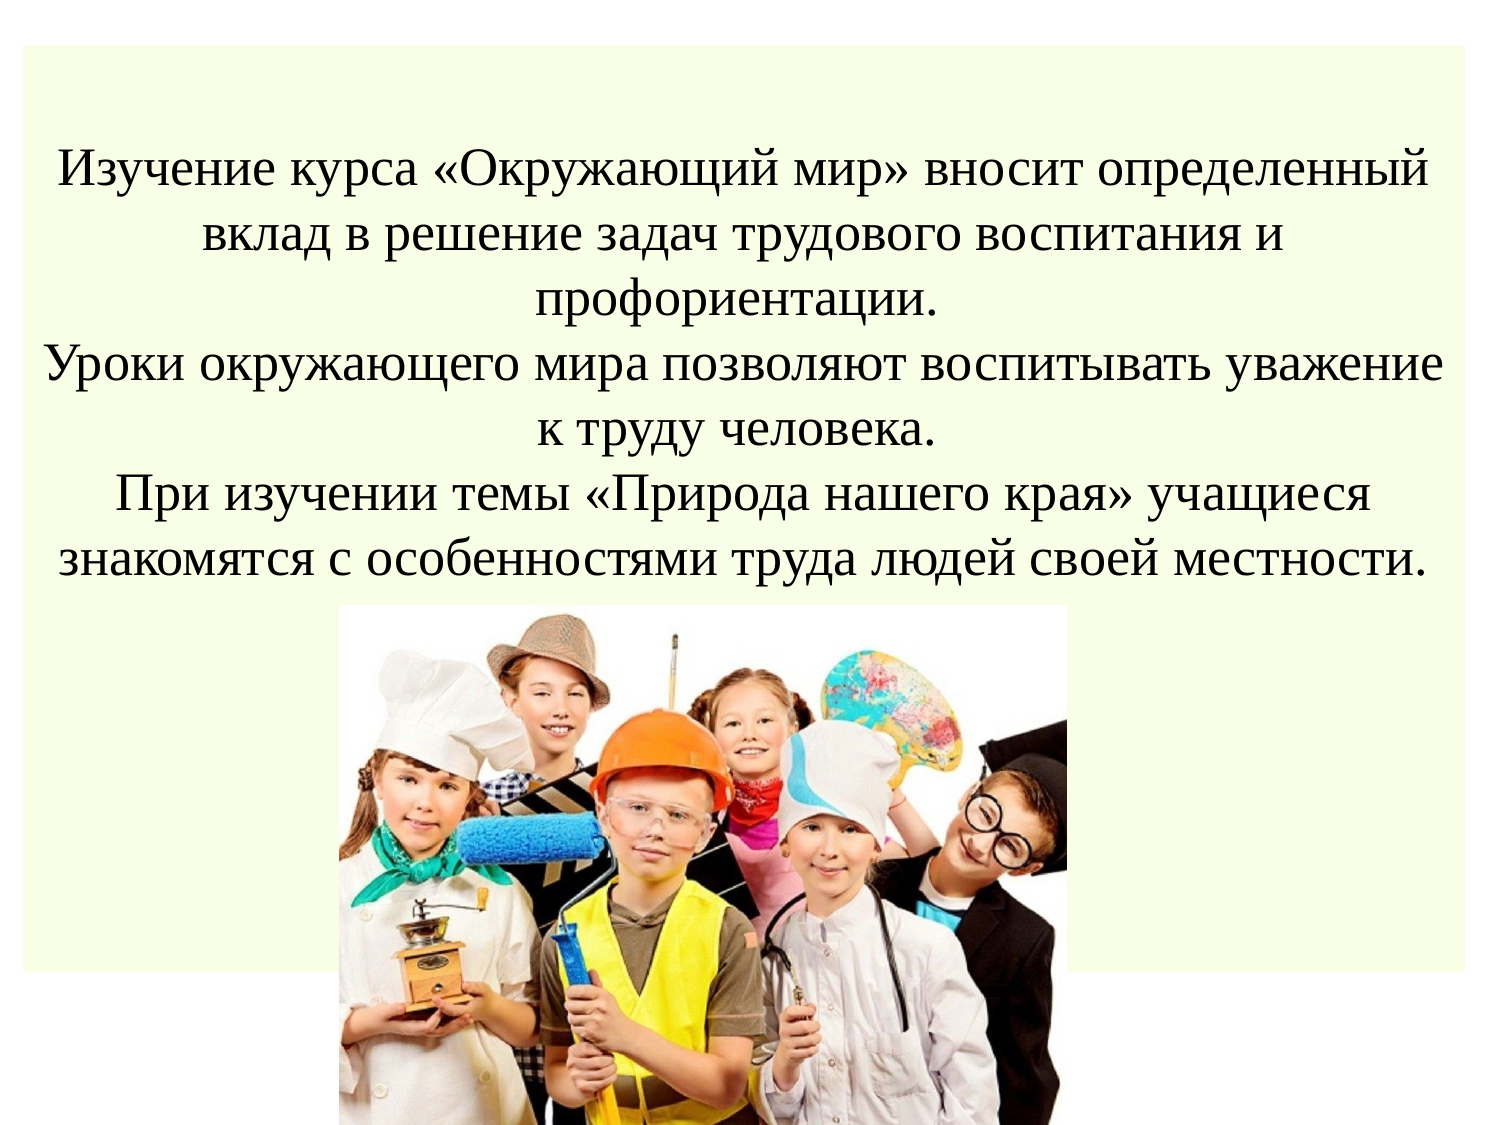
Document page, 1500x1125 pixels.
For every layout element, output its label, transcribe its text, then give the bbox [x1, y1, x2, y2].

picture [339, 605, 1067, 1125]
title Изучение курса «Окружающий мир» вносит определенный вклад в решение задач трудового воспитания и профориентации. Уроки окружающего мира позволяют воспитывать уважение к труду человека. При изучении темы «Природа нашего края» учащиеся знакомятся с особенностями труда людей своей местности. [23, 45, 1465, 973]
